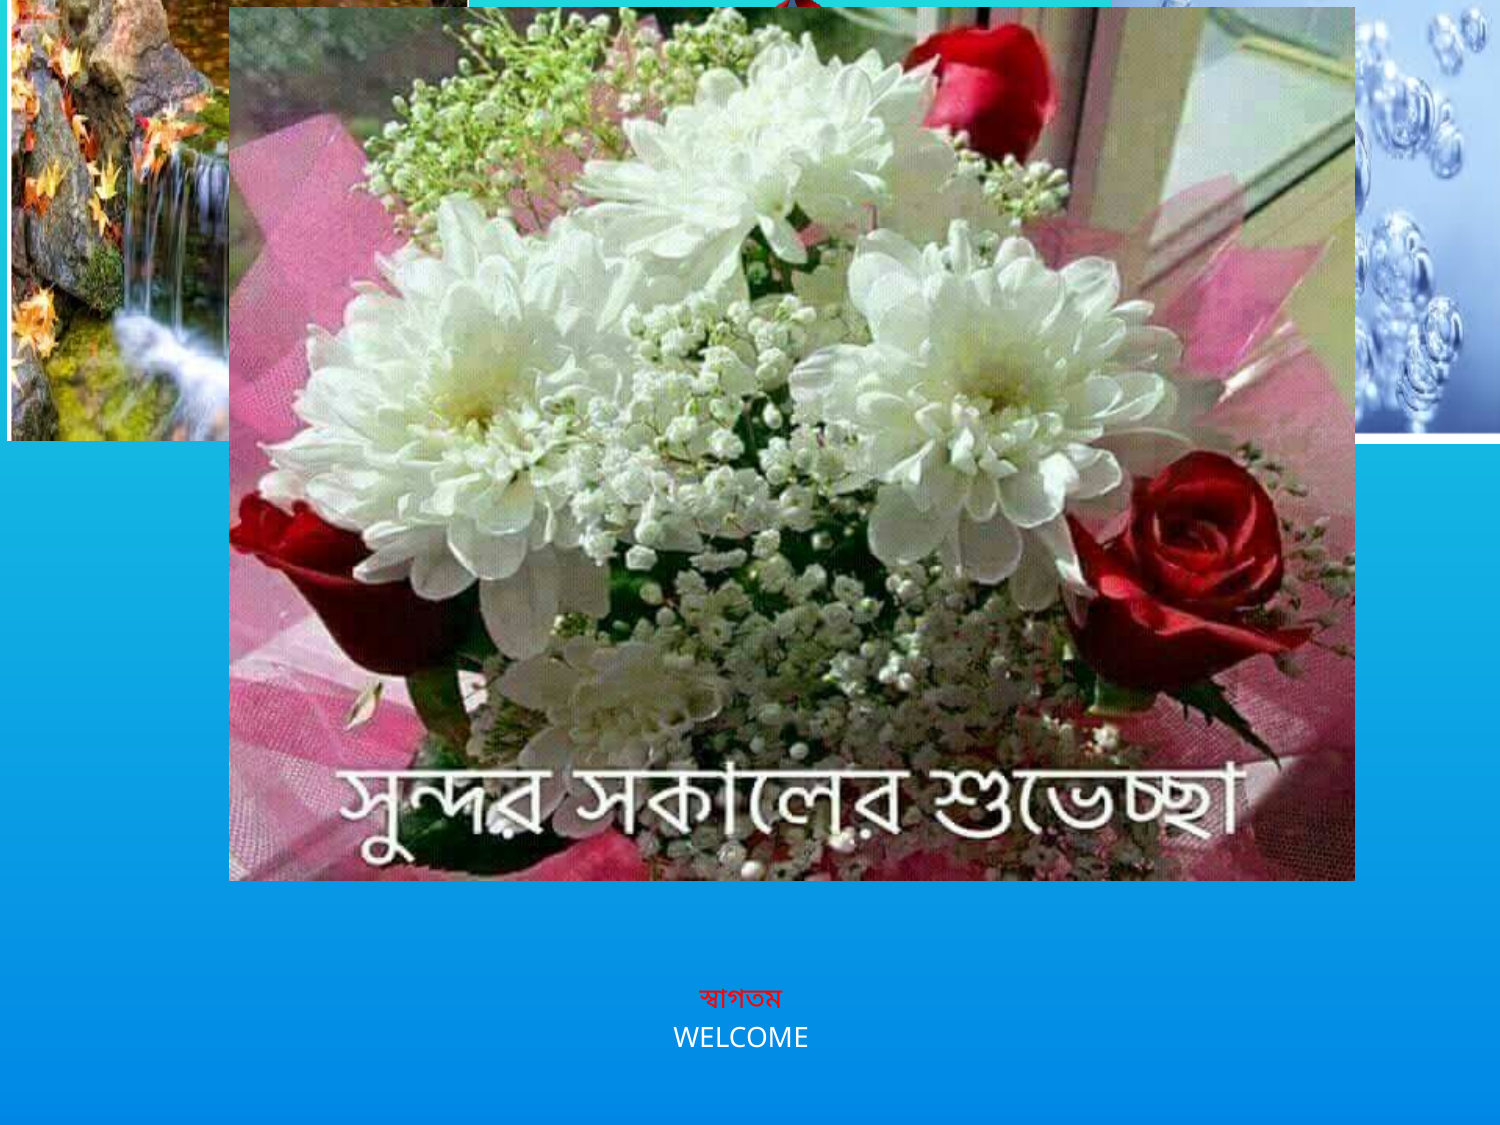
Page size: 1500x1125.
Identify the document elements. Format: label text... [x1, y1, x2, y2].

picture [0, 0, 1500, 880]
subtitle স্বাগতম WELCOME [7, 956, 1475, 1100]
